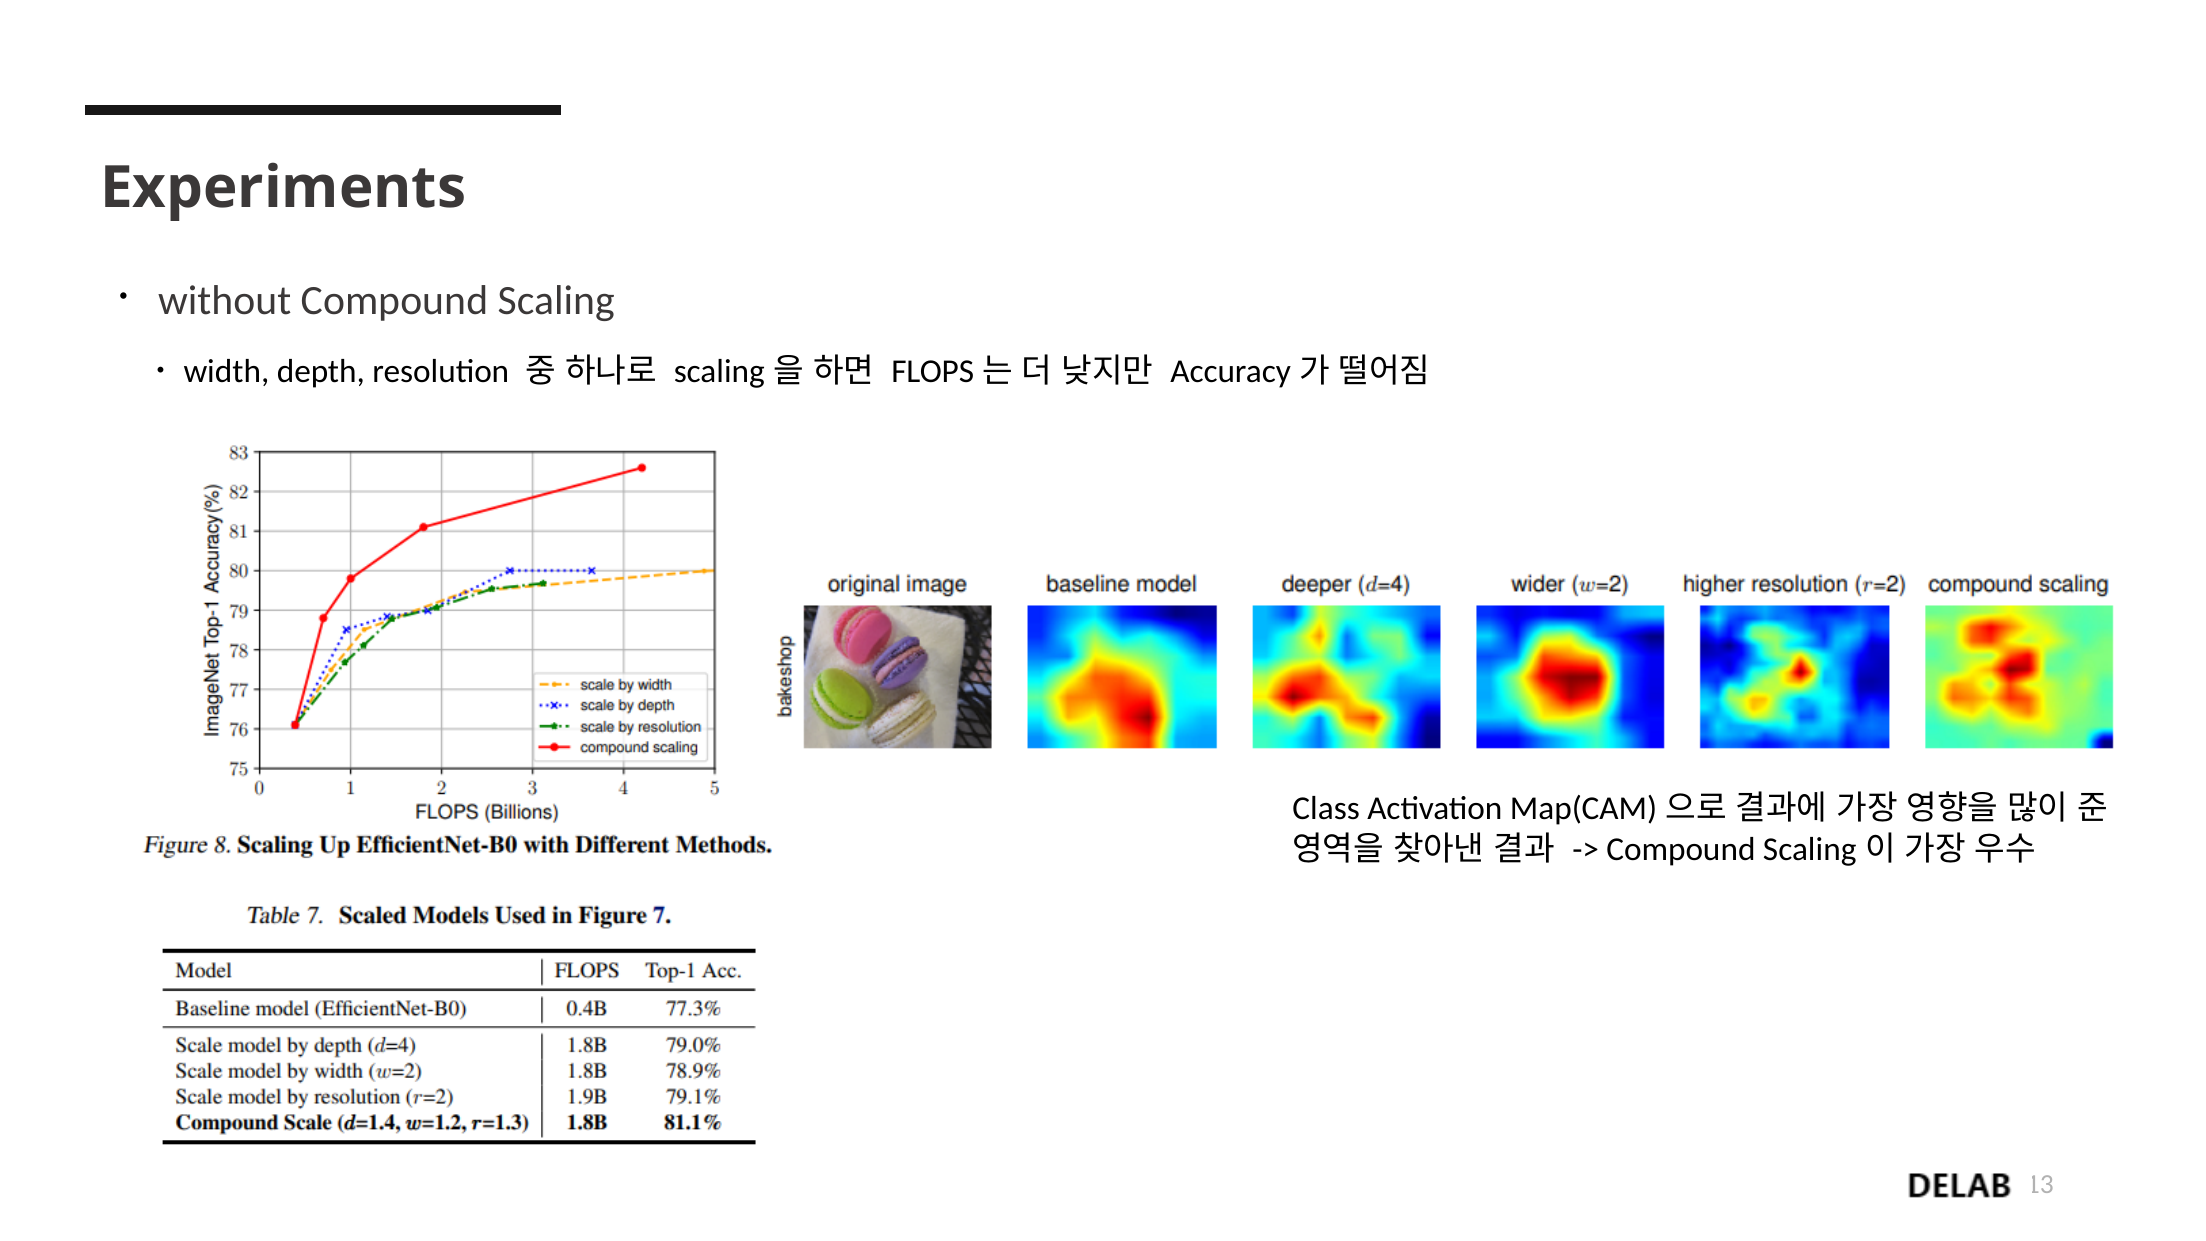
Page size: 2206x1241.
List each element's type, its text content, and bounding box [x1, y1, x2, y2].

text_box [84, 105, 561, 115]
slide_number 13 [1557, 1149, 2054, 1216]
picture [1897, 1157, 2032, 1216]
text_box Class Activation Map(CAM)으로 결과에 가장 영향을 많이 준 영역을 찾아낸 결과 -> Compound Scaling이 가장 우수 [1277, 779, 2133, 874]
text_box Experiments ㆍwithout Compound Scaling ㆍwidth, depth, resolution 중 하나로 scaling을 하면 FLOPS는 더 낮지만 Accuracy가 떨어짐 [85, 142, 2084, 437]
picture [133, 432, 2143, 1158]
